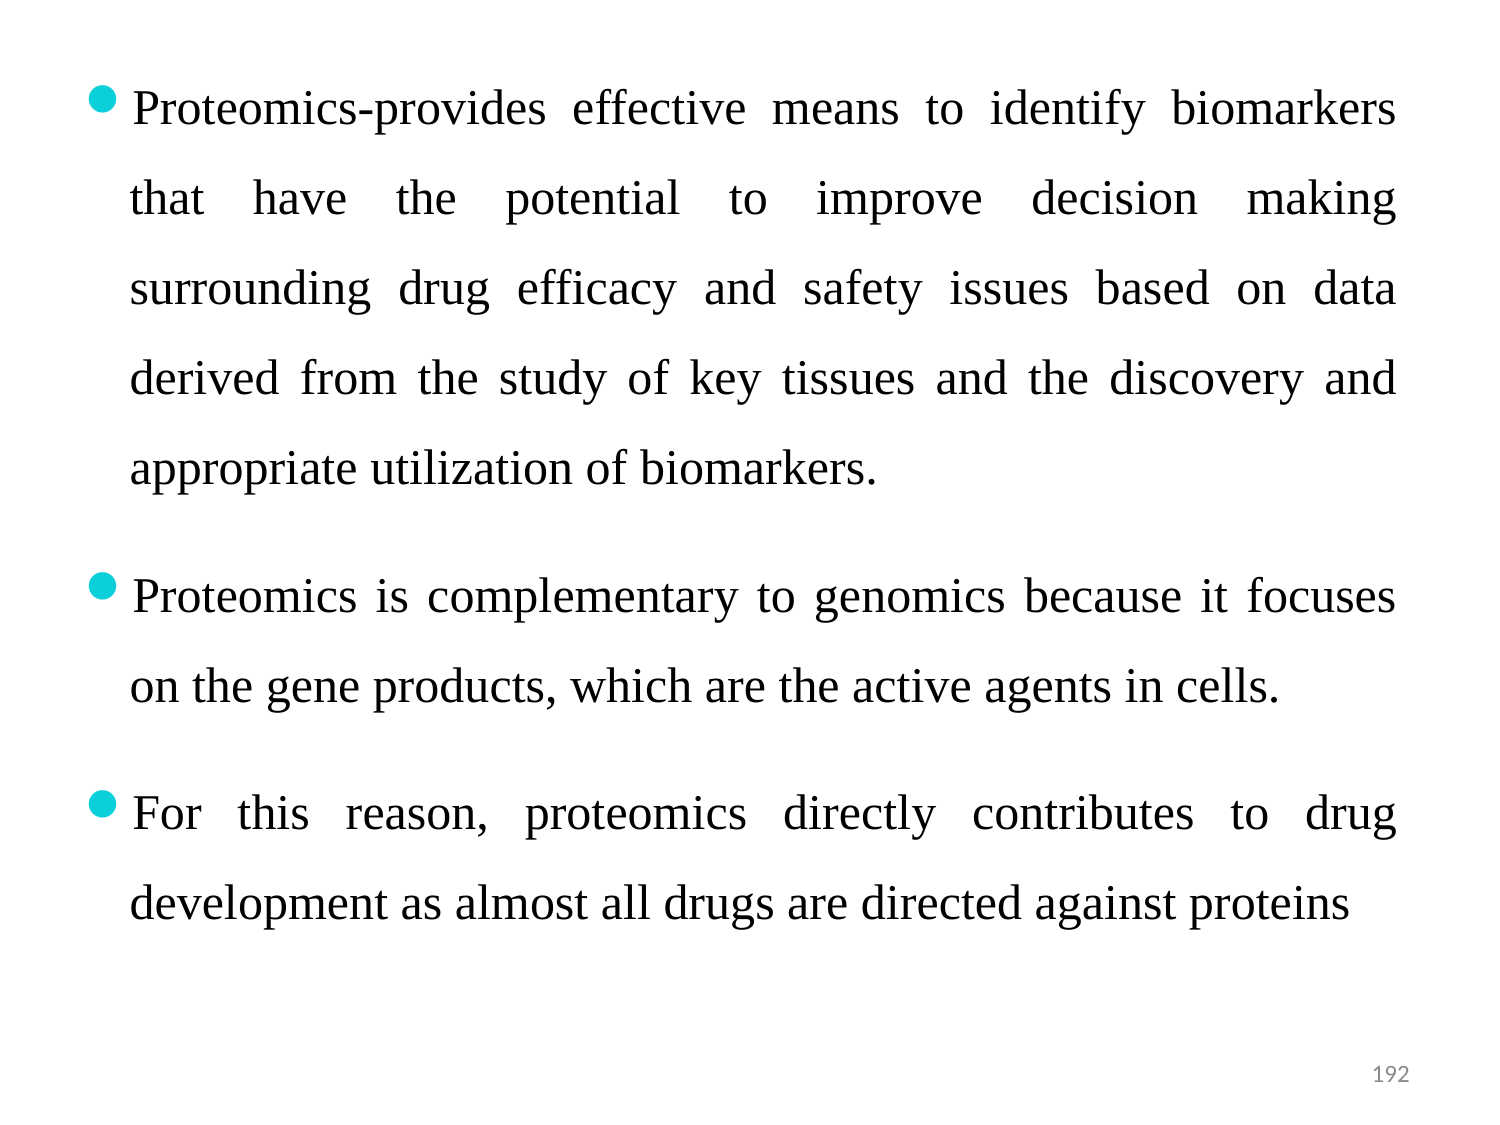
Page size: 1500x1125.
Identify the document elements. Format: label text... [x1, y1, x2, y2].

slide_number 192 [1074, 1042, 1425, 1103]
text_box Proteomics-provides effective means to identify biomarkers that have the potential to improve decision making surrounding drug efficacy and safety issues based on data derived from the study of key tissues and the discovery and appropriate utilization of biomarkers. Proteomics is complementary to genomics because it focuses on the gene products, which are the active agents in cells. For this reason, proteomics directly contributes to drug development as almost all drugs are directed against proteins [70, 37, 1413, 938]
